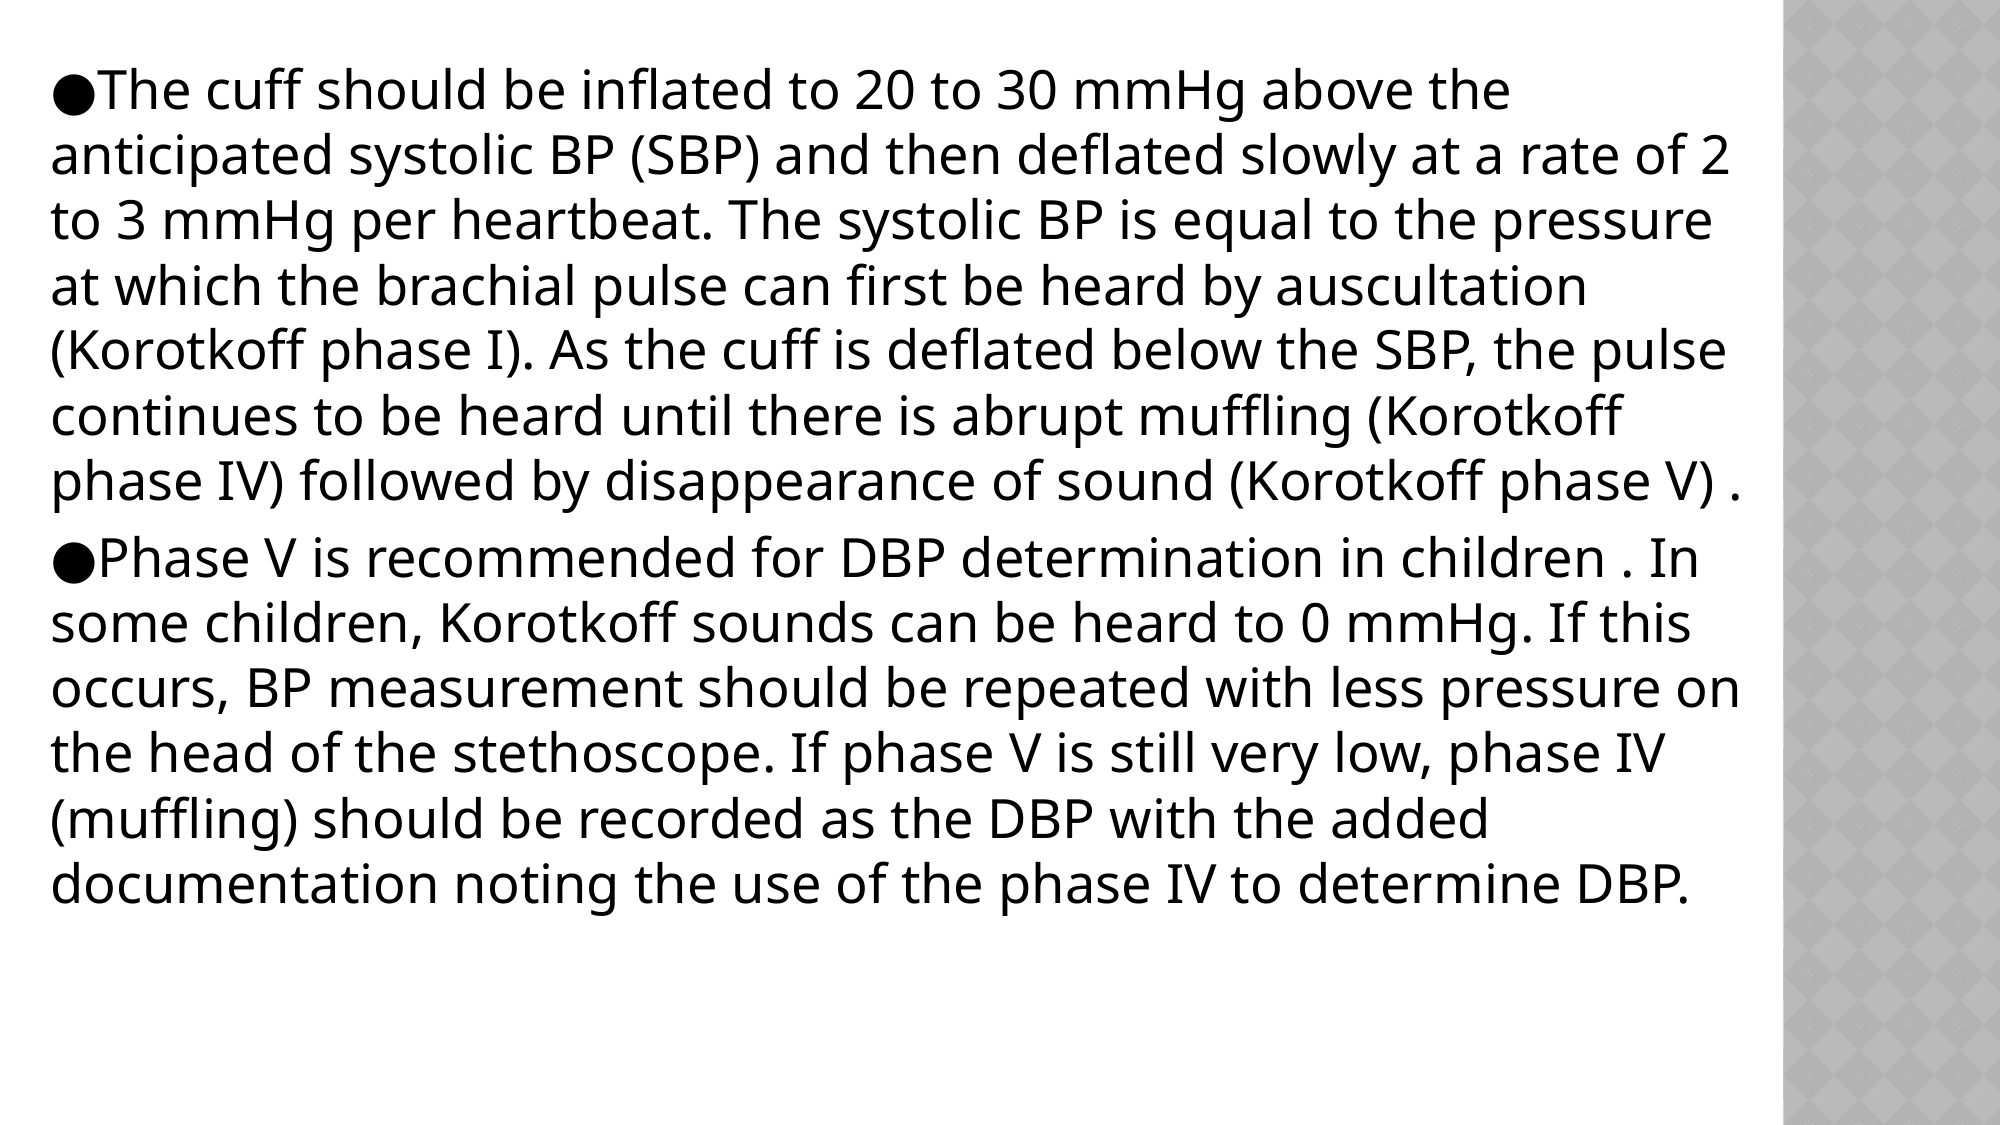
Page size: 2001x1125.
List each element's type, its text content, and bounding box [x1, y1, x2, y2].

list ●The cuff should be inflated to 20 to 30 mmHg above the anticipated systolic BP (SBP) and then deflated slowly at a rate of 2 to 3 mmHg per heartbeat. The systolic BP is equal to the pressure at which the brachial pulse can first be heard by auscultation (Korotkoff phase I). As the cuff is deflated below the SBP, the pulse continues to be heard until there is abrupt muffling (Korotkoff phase IV) followed by disappearance of sound (Korotkoff phase V) . ●Phase V is recommended for DBP determination in children . In some children, Korotkoff sounds can be heard to 0 mmHg. If this occurs, BP measurement should be repeated with less pressure on the head of the stethoscope. If phase V is still very low, phase IV (muffling) should be recorded as the DBP with the added documentation noting the use of the phase IV to determine DBP. [35, 48, 1791, 1073]
